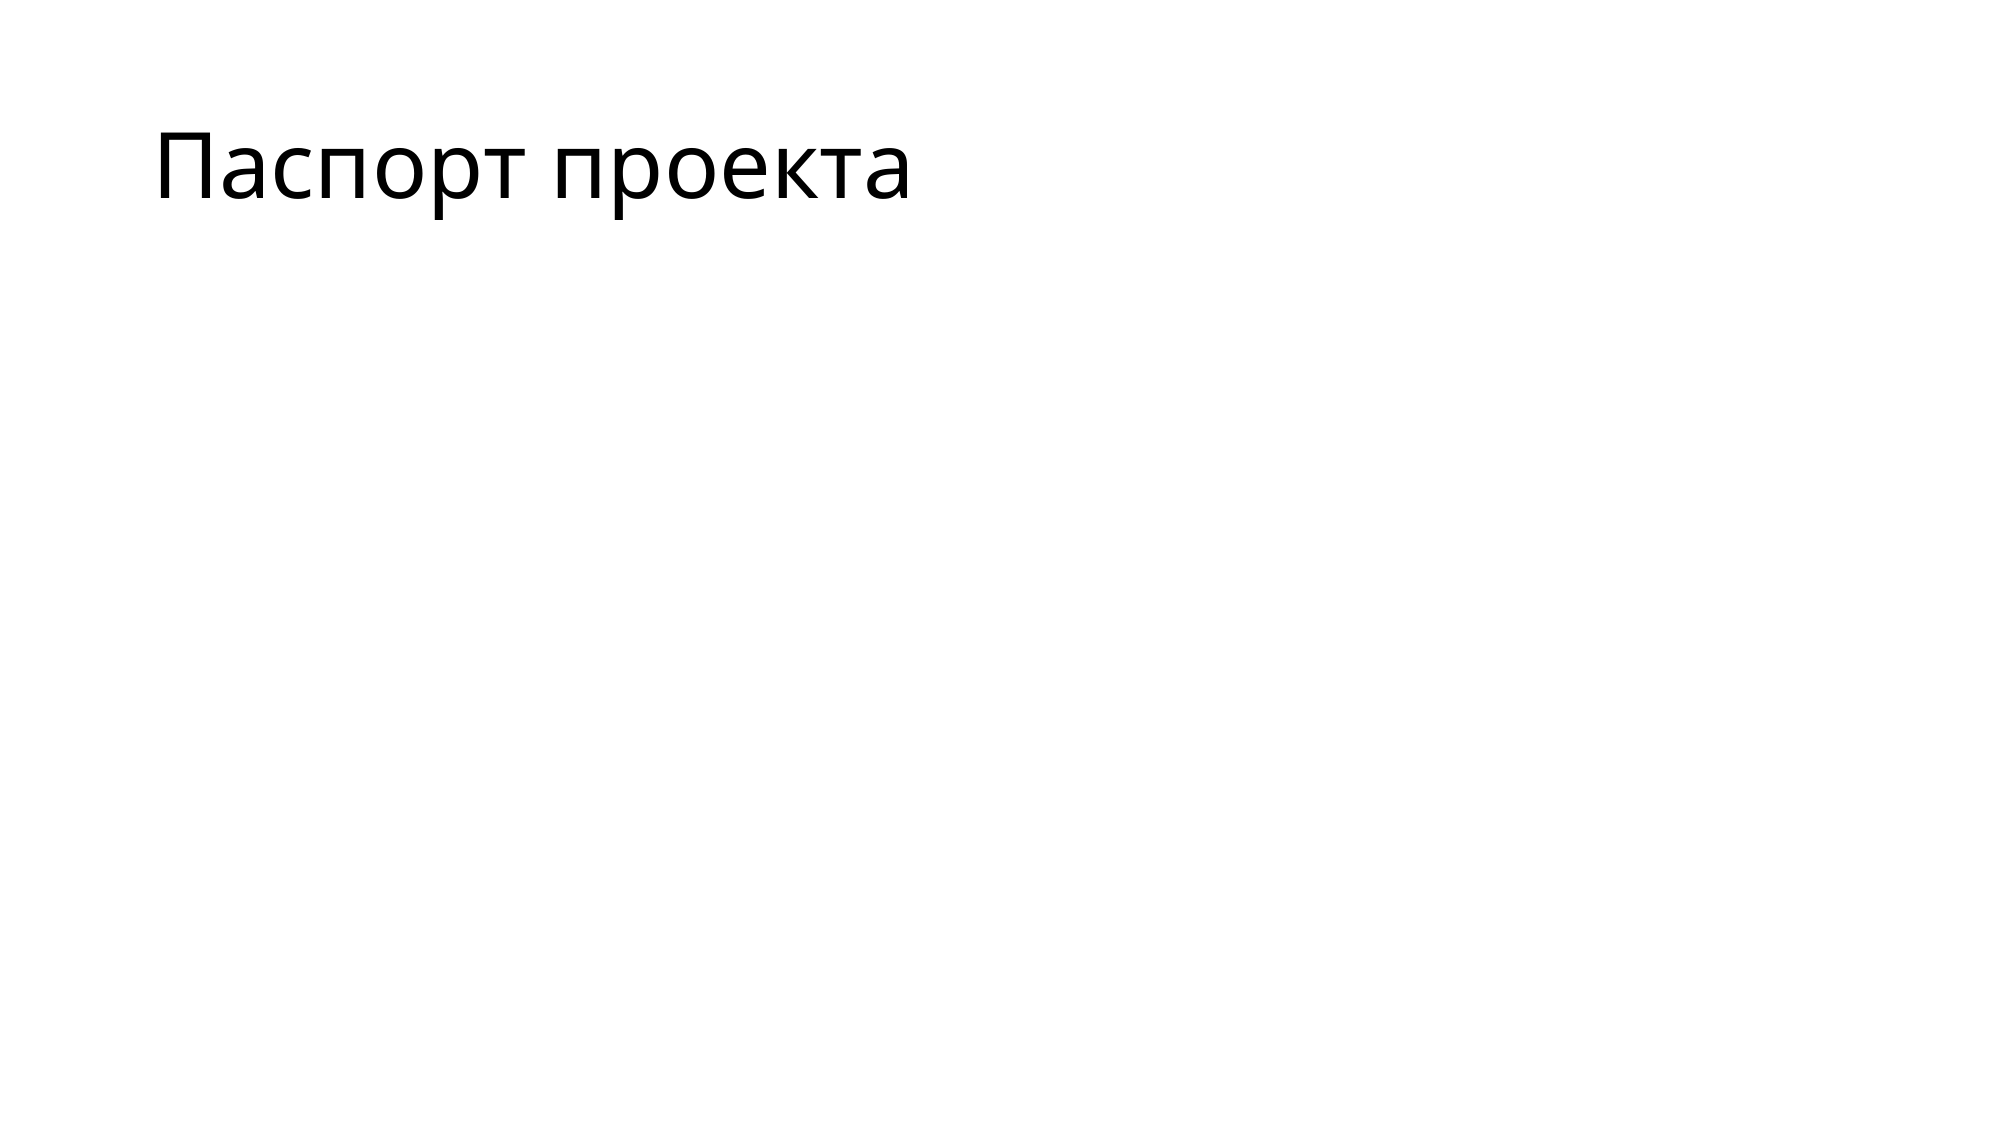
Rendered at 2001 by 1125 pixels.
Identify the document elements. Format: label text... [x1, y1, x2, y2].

title Паспорт проекта [137, 59, 1863, 278]
